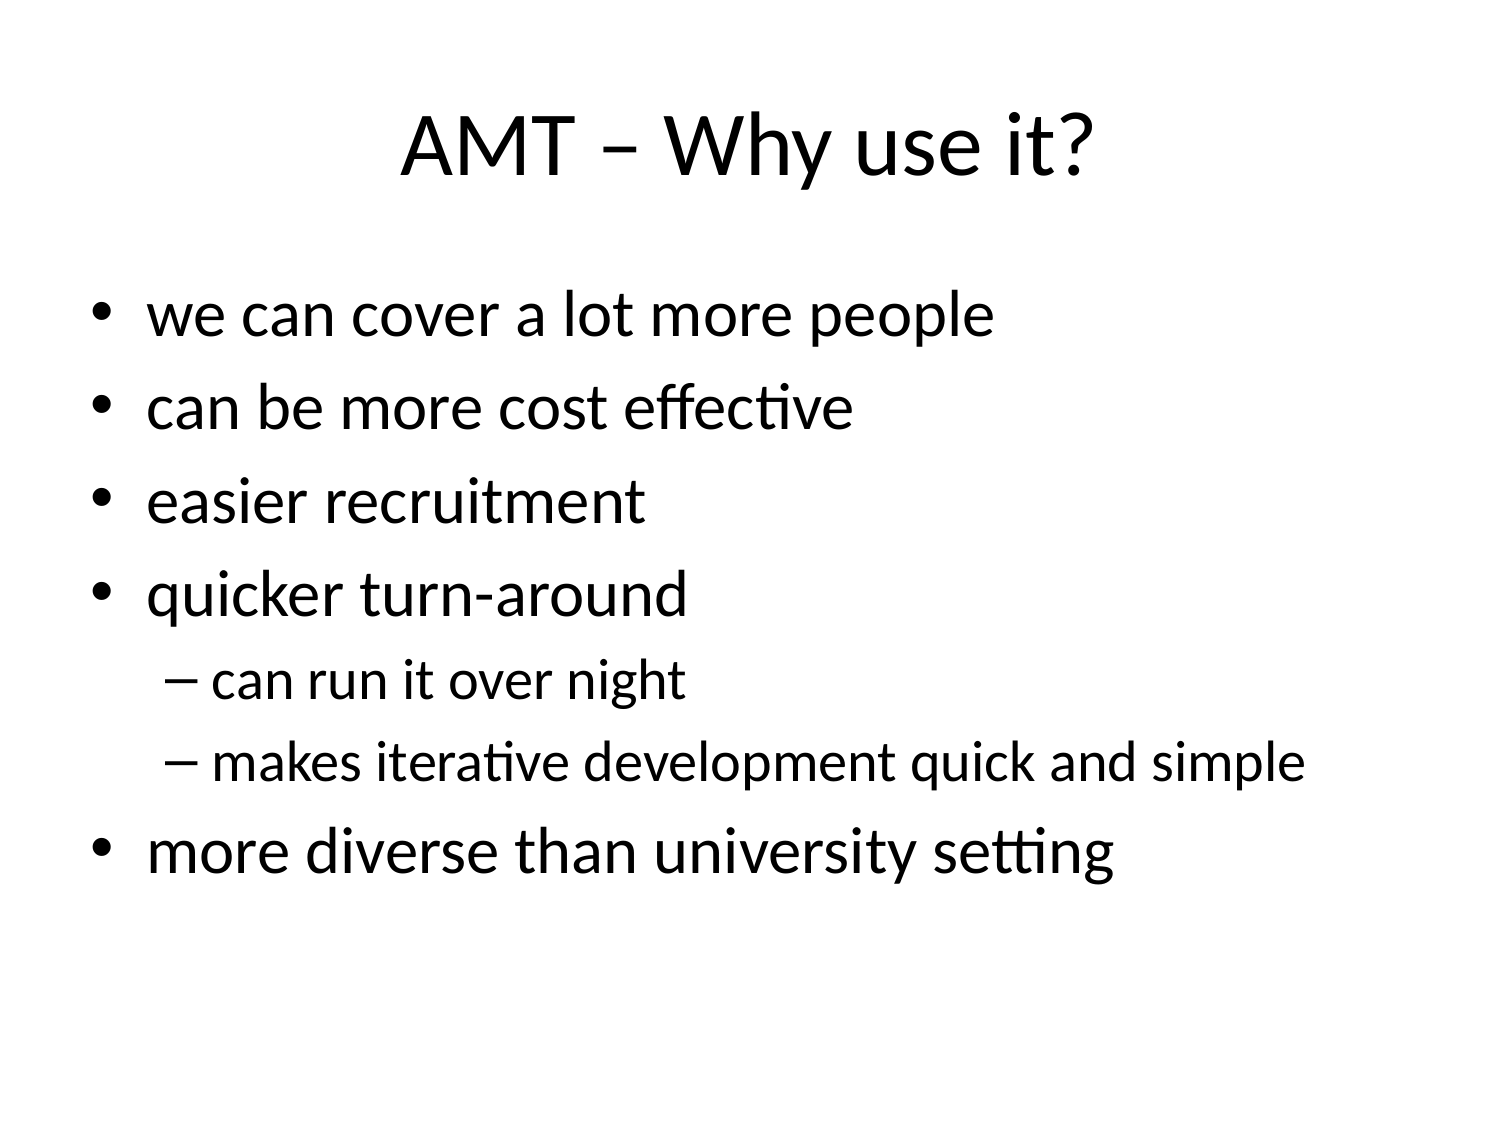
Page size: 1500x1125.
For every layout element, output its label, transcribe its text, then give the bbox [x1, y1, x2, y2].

title AMT – Why use it? [75, 45, 1425, 233]
list we can cover a lot more people can be more cost effective easier recruitment quicker turn-around can run it over night makes iterative development quick and simple more diverse than university setting [75, 262, 1425, 1005]
